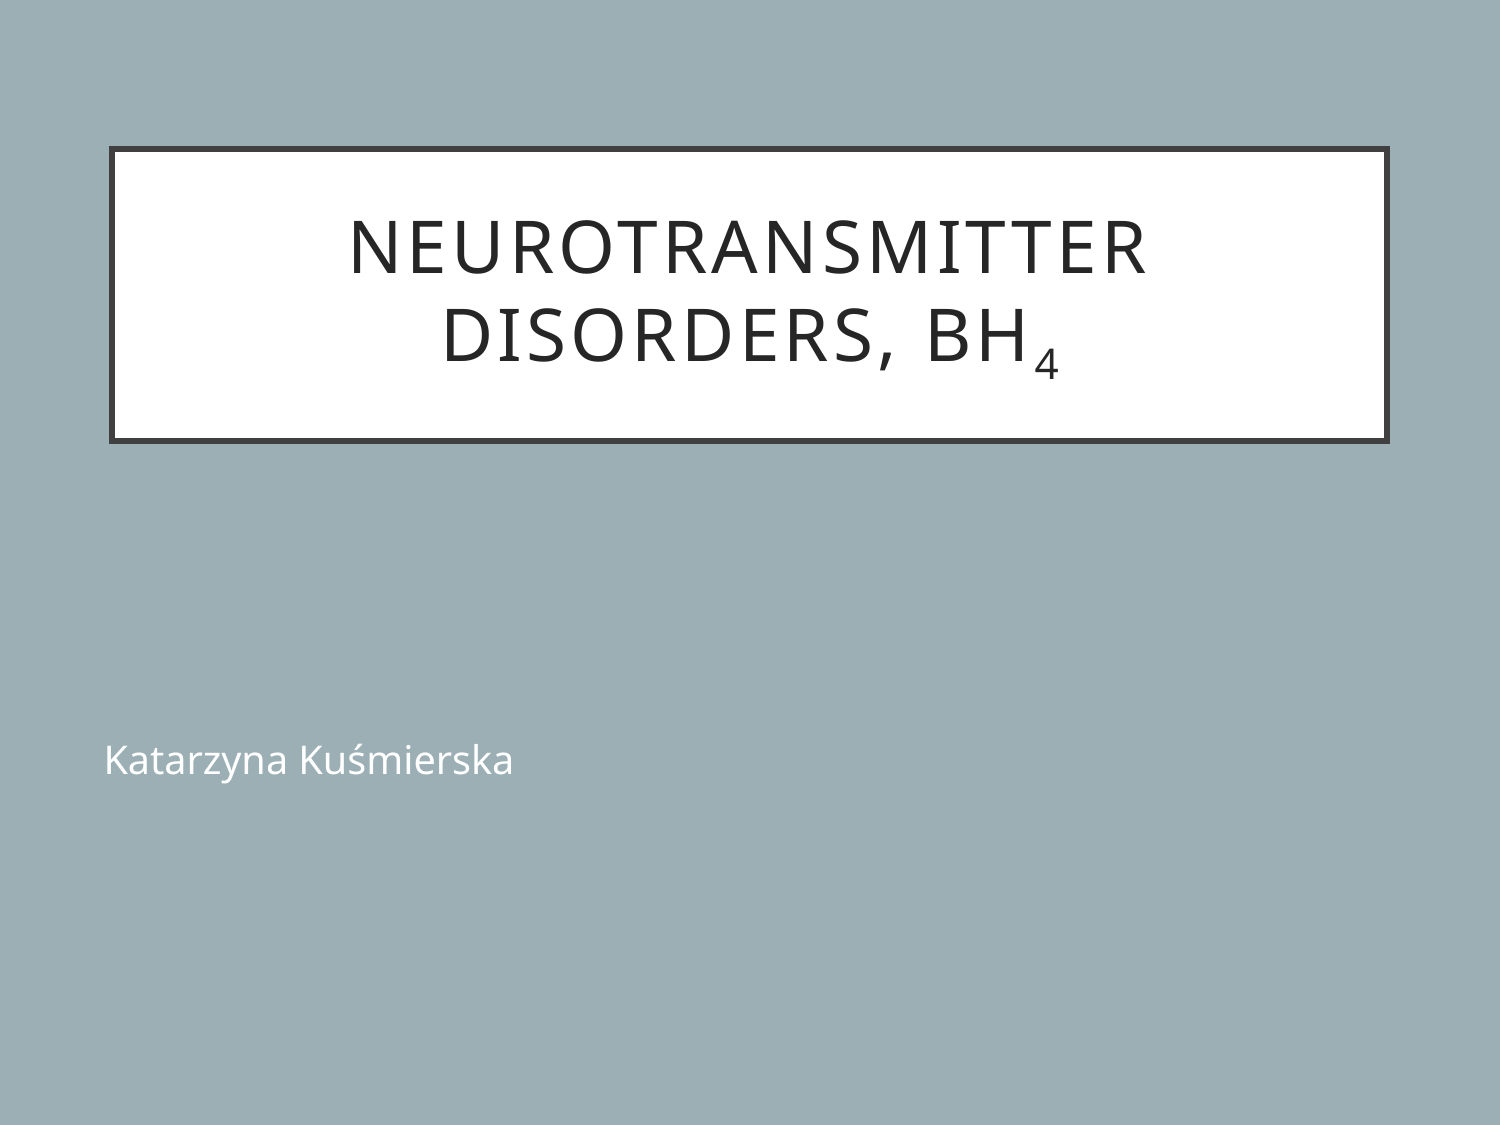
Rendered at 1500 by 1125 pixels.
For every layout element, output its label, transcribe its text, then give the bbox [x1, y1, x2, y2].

title Neurotransmitter disorders, BH4 [109, 146, 1390, 444]
subtitle Katarzyna Kuśmierska [88, 727, 1139, 846]
